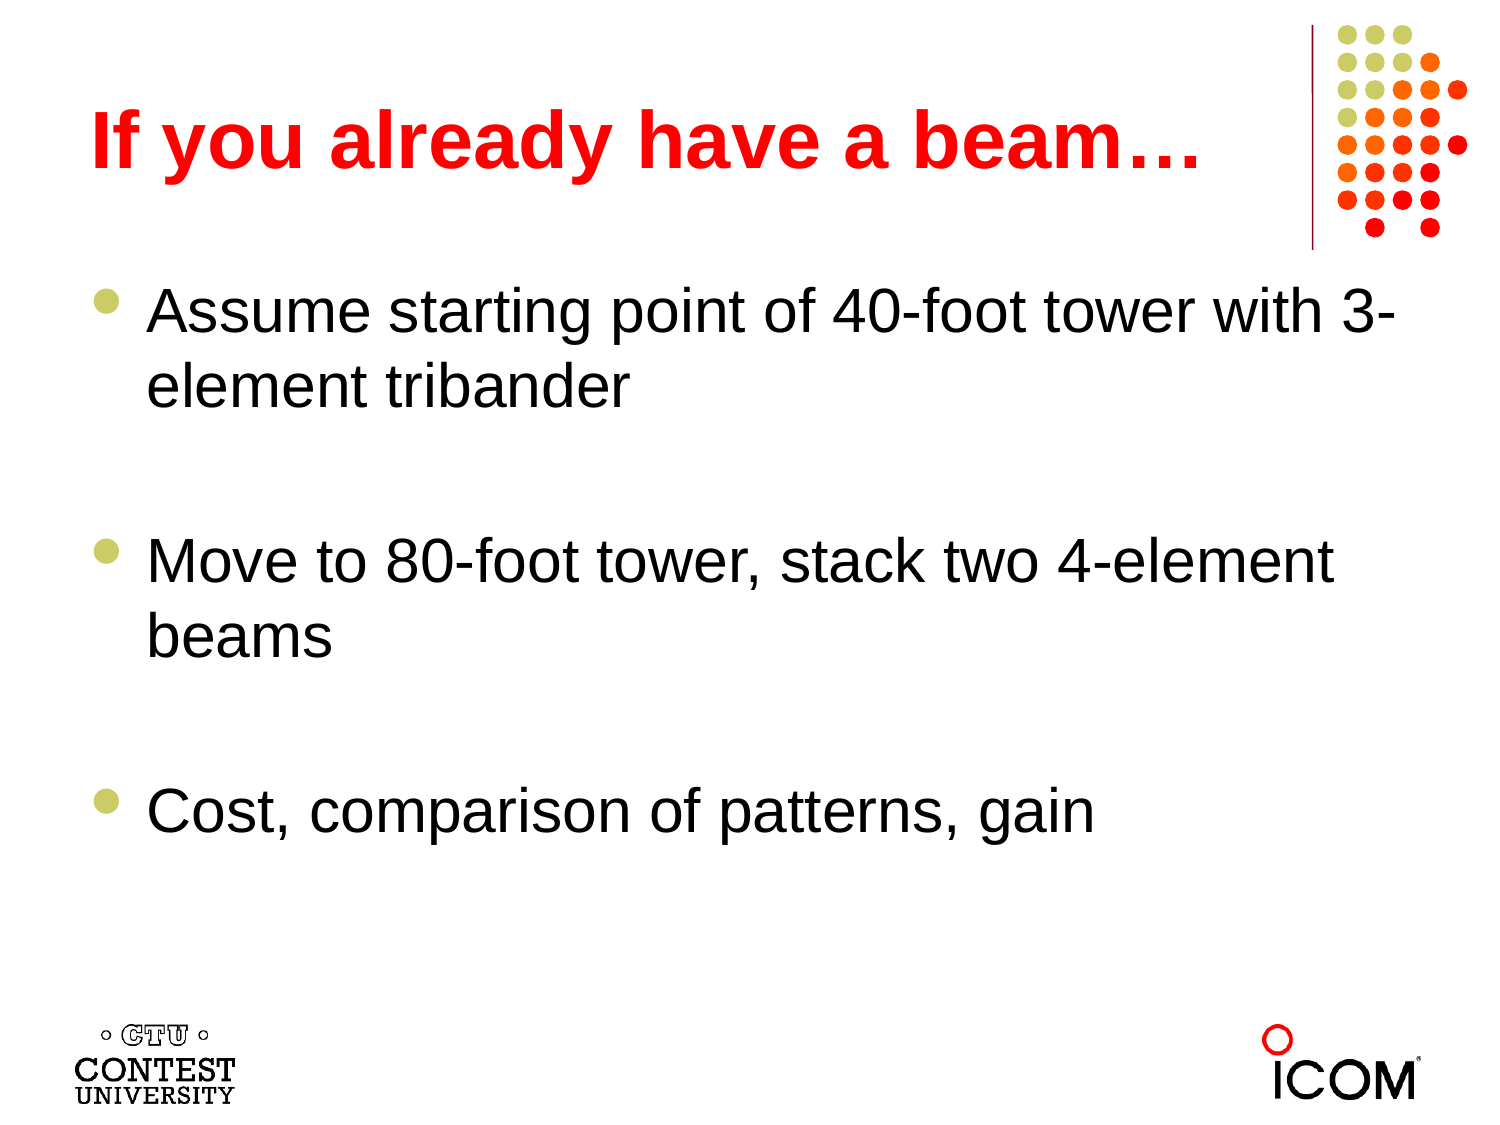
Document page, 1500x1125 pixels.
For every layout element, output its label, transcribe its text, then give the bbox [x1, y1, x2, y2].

picture [1262, 1024, 1421, 1100]
list Assume starting point of 40-foot tower with 3-element tribander Move to 80-foot tower, stack two 4-element beams Cost, comparison of patterns, gain [75, 262, 1425, 1006]
picture [75, 1024, 235, 1104]
title If you already have a beam… [75, 62, 1300, 193]
